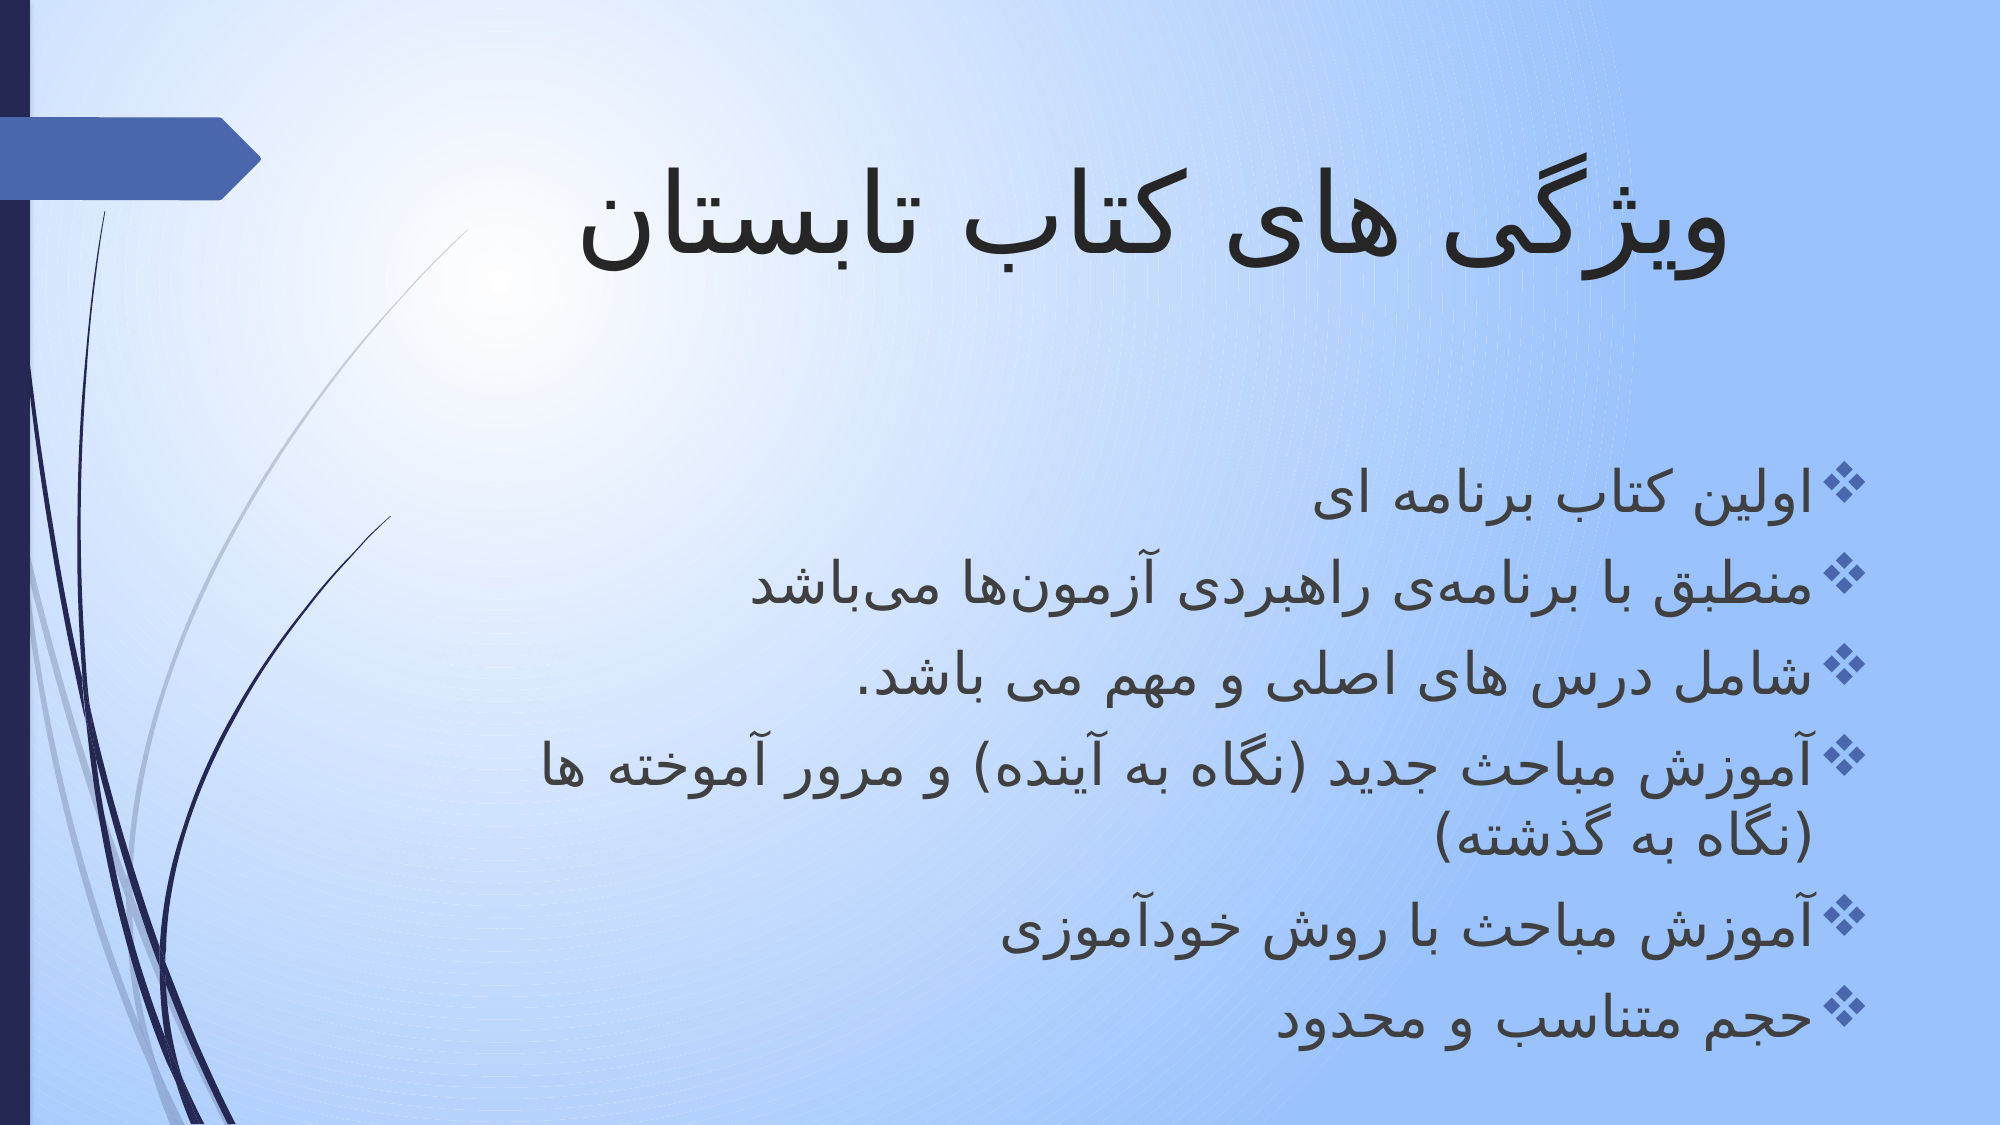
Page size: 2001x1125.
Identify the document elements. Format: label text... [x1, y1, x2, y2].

list اولین کتاب برنامه ای منطبق با برنامه‌ی راهبردی آزمون‌ها می‌باشد شامل درس های اصلی و مهم می باشد. آموزش مباحث جدید (نگاه به آینده) و مرور آموخته ها (نگاه به گذشته) آموزش مباحث با روش خودآموزی حجم متناسب و محدود [424, 447, 1887, 1067]
title ویژگی های کتاب تابستان [424, 134, 1887, 345]
